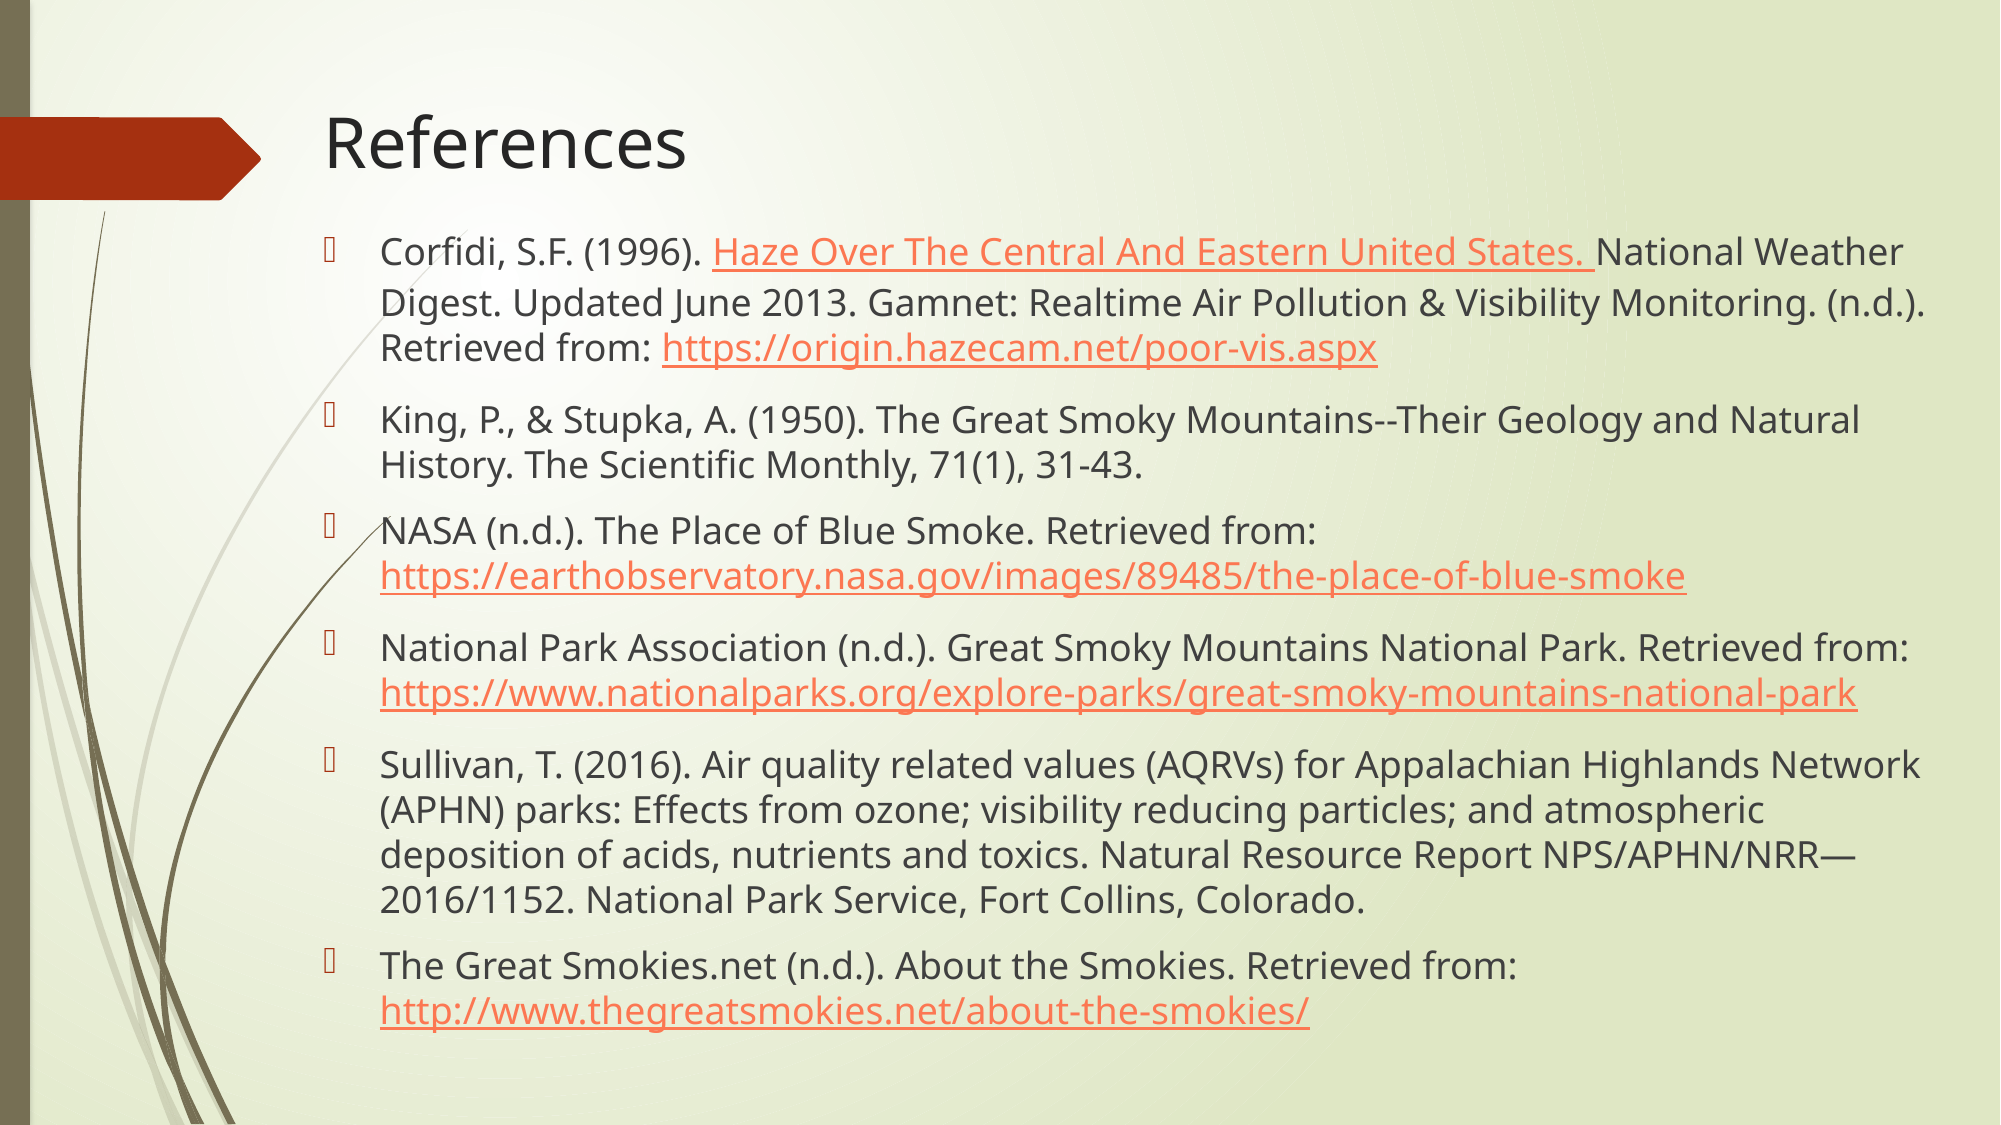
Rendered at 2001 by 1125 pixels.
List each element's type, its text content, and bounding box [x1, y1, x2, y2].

title References [308, 90, 1771, 191]
list Corfidi, S.F. (1996). Haze Over The Central And Eastern United States. National Weather Digest. Updated June 2013. Gamnet: Realtime Air Pollution & Visibility Monitoring. (n.d.). Retrieved from: https://origin.hazecam.net/poor-vis.aspx King, P., & Stupka, A. (1950). The Great Smoky Mountains--Their Geology and Natural History. The Scientific Monthly, 71(1), 31-43. NASA (n.d.). The Place of Blue Smoke. Retrieved from: https://earthobservatory.nasa.gov/images/89485/the-place-of-blue-smoke National Park Association (n.d.). Great Smoky Mountains National Park. Retrieved from: https://www.nationalparks.org/explore-parks/great-smoky-mountains-national-park Sullivan, T. (2016). Air quality related values (AQRVs) for Appalachian Highlands Network (APHN) parks: Effects from ozone; visibility reducing particles; and atmospheric deposition of acids, nutrients and toxics. Natural Resource Report NPS/APHN/NRR—2016/1152. National Park Service, Fort Collins, Colorado. The Great Smokies.net (n.d.). About the Smokies. Retrieved from: http://www.thegreatsmokies.net/about-the-smokies/ [308, 220, 1964, 1104]
